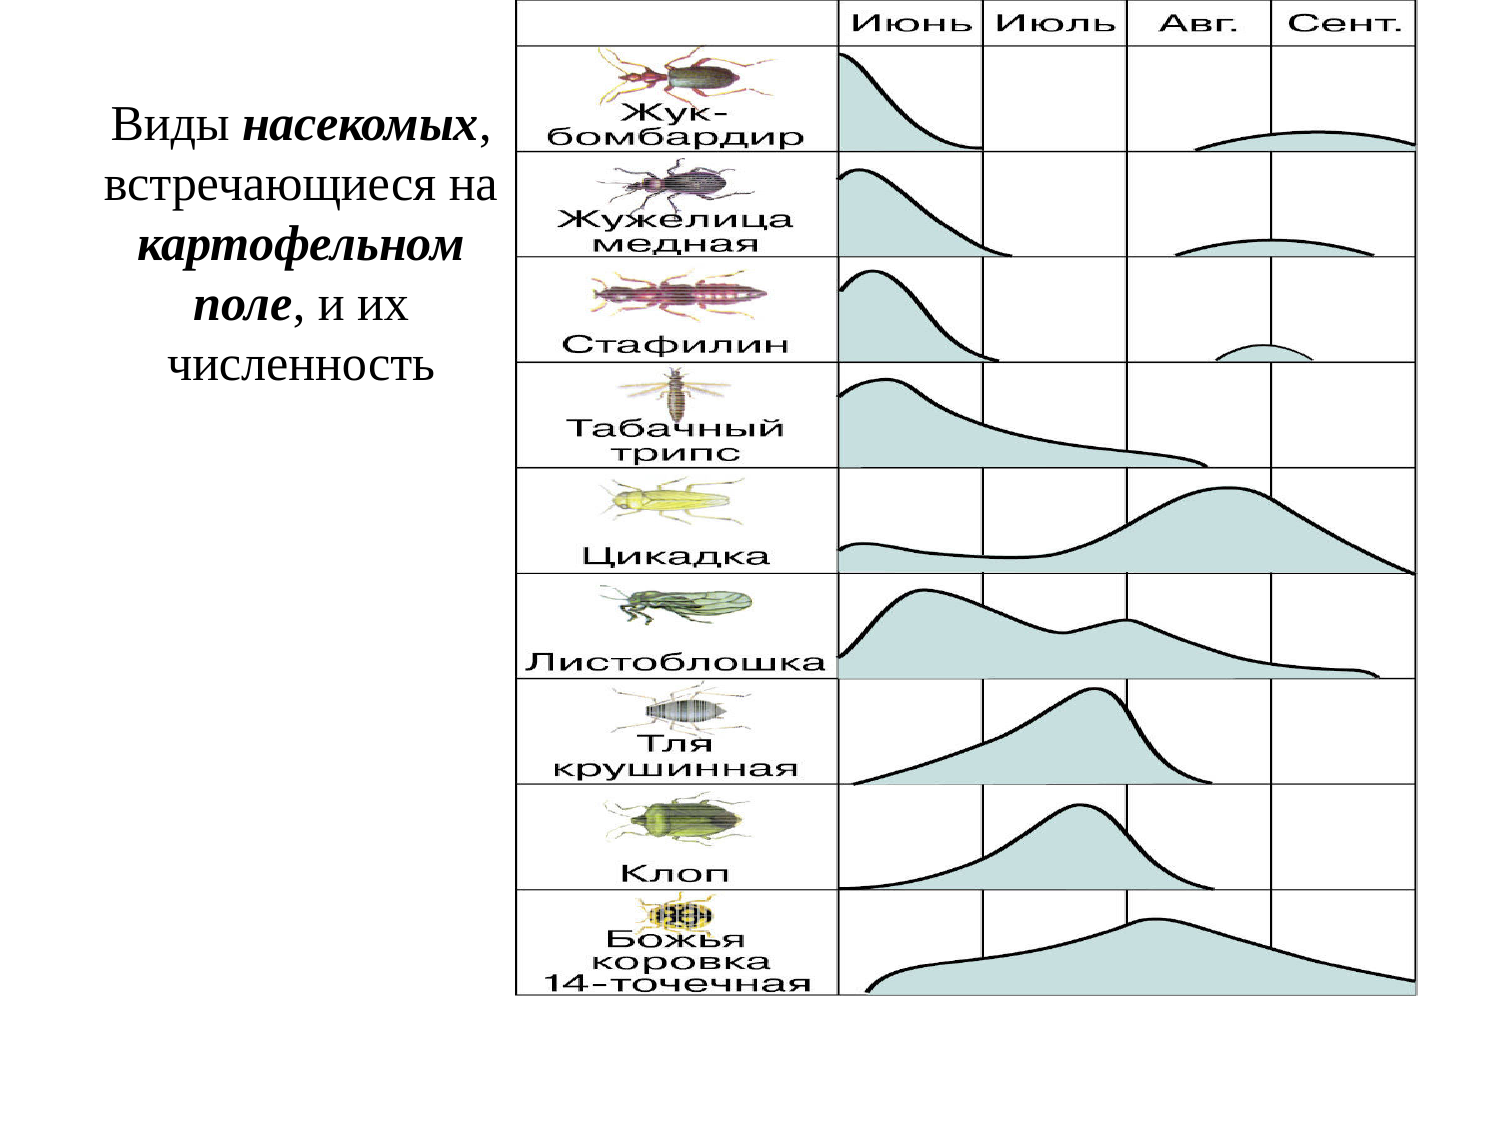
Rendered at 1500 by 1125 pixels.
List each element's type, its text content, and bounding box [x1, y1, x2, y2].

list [515, 0, 1419, 997]
title Виды насекомых, встречающиеся на картофельном поле, и их численность [75, 82, 510, 399]
